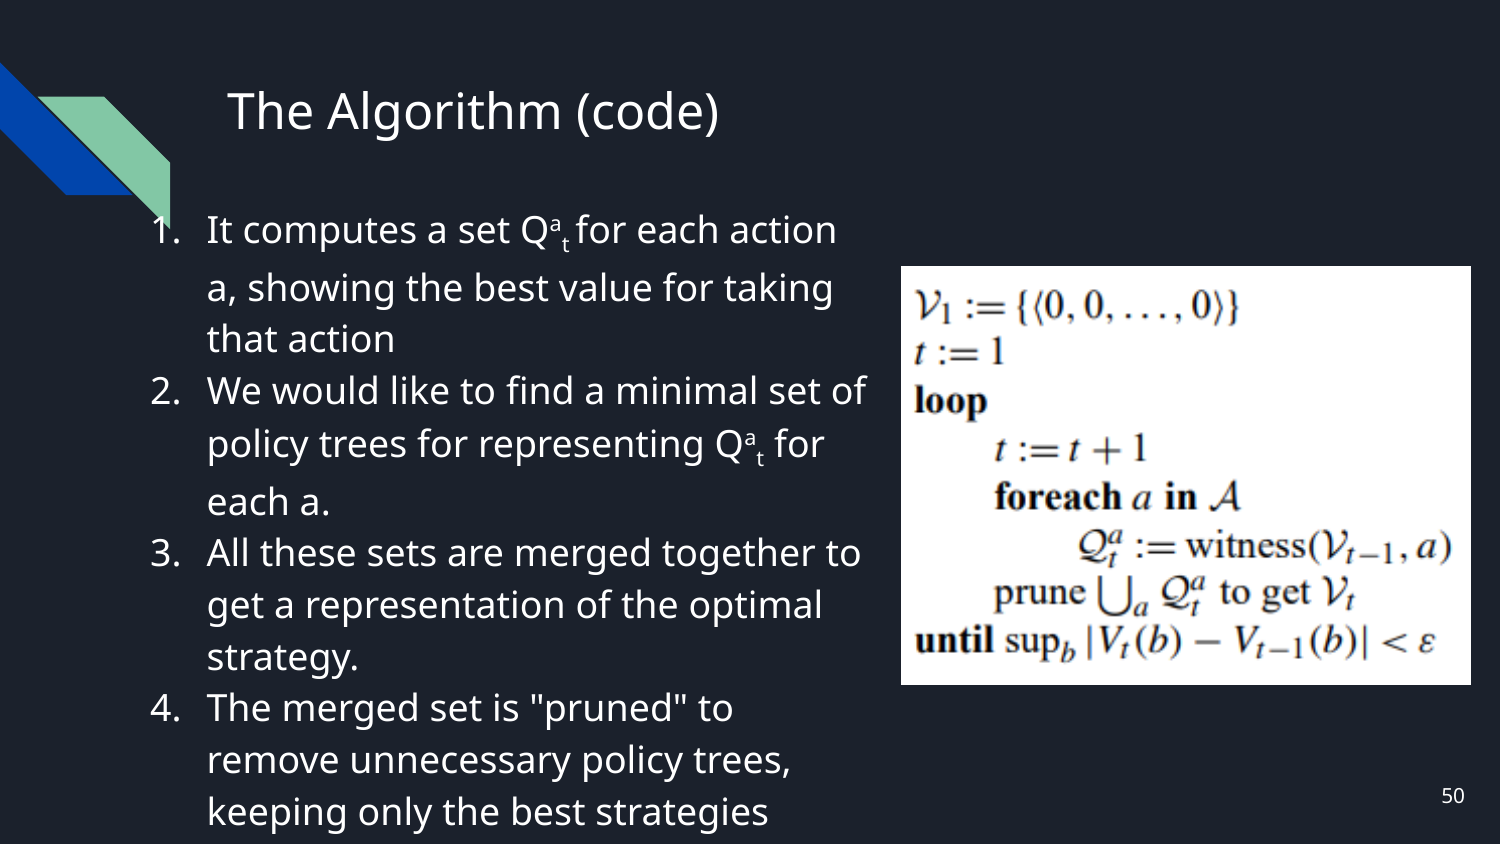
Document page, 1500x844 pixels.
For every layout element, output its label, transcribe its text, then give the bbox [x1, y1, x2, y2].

slide_number ‹#› [1389, 764, 1480, 830]
title The Algorithm (code) [212, 64, 1368, 215]
list It computes a set Qat for each action a, showing the best value for taking that action We would like to find a minimal set of policy trees for representing Qat for each a. All these sets are merged together to get a representation of the optimal strategy. The merged set is "pruned" to remove unnecessary policy trees, keeping only the best strategies [116, 183, 883, 844]
picture [900, 266, 1471, 685]
